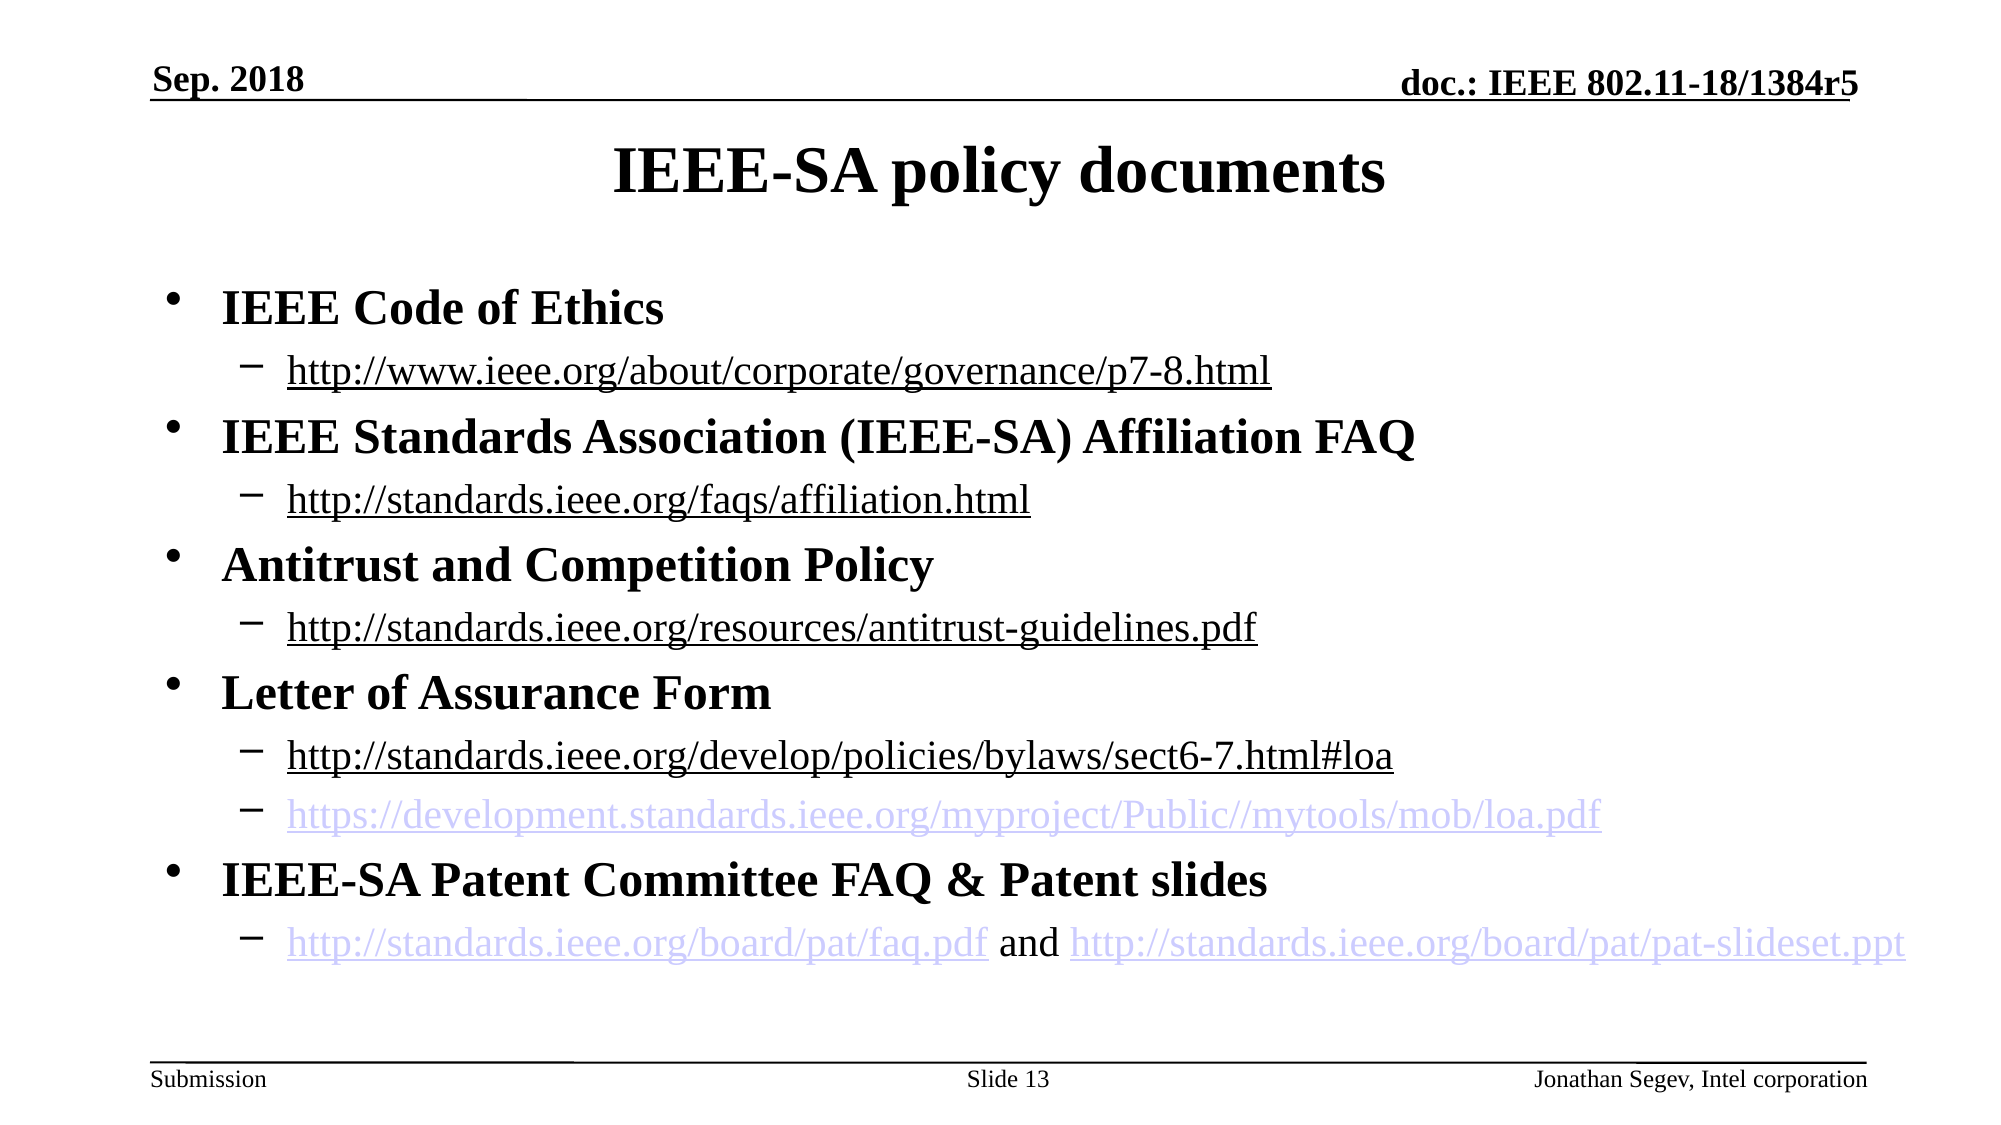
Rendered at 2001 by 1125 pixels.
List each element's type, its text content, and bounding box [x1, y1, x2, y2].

footer Jonathan Segev, Intel corporation [1171, 1061, 1869, 1093]
list IEEE Code of Ethics http://www.ieee.org/about/corporate/governance/p7-8.html IEEE Standards Association (IEEE-SA) Affiliation FAQ http://standards.ieee.org/faqs/affiliation.html Antitrust and Competition Policy http://standards.ieee.org/resources/antitrust-guidelines.pdf Letter of Assurance Form http://standards.ieee.org/develop/policies/bylaws/sect6-7.html#loa https://development.standards.ieee.org/myproject/Public//mytools/mob/loa.pdf IEEE-SA Patent Committee FAQ & Patent slides http://standards.ieee.org/board/pat/faq.pdf and http://standards.ieee.org/board/pat/pat-slideset.ppt [149, 266, 1922, 1000]
title IEEE-SA policy documents [149, 112, 1850, 221]
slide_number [152, 54, 563, 100]
slide_number Slide 13 [950, 1061, 1067, 1123]
